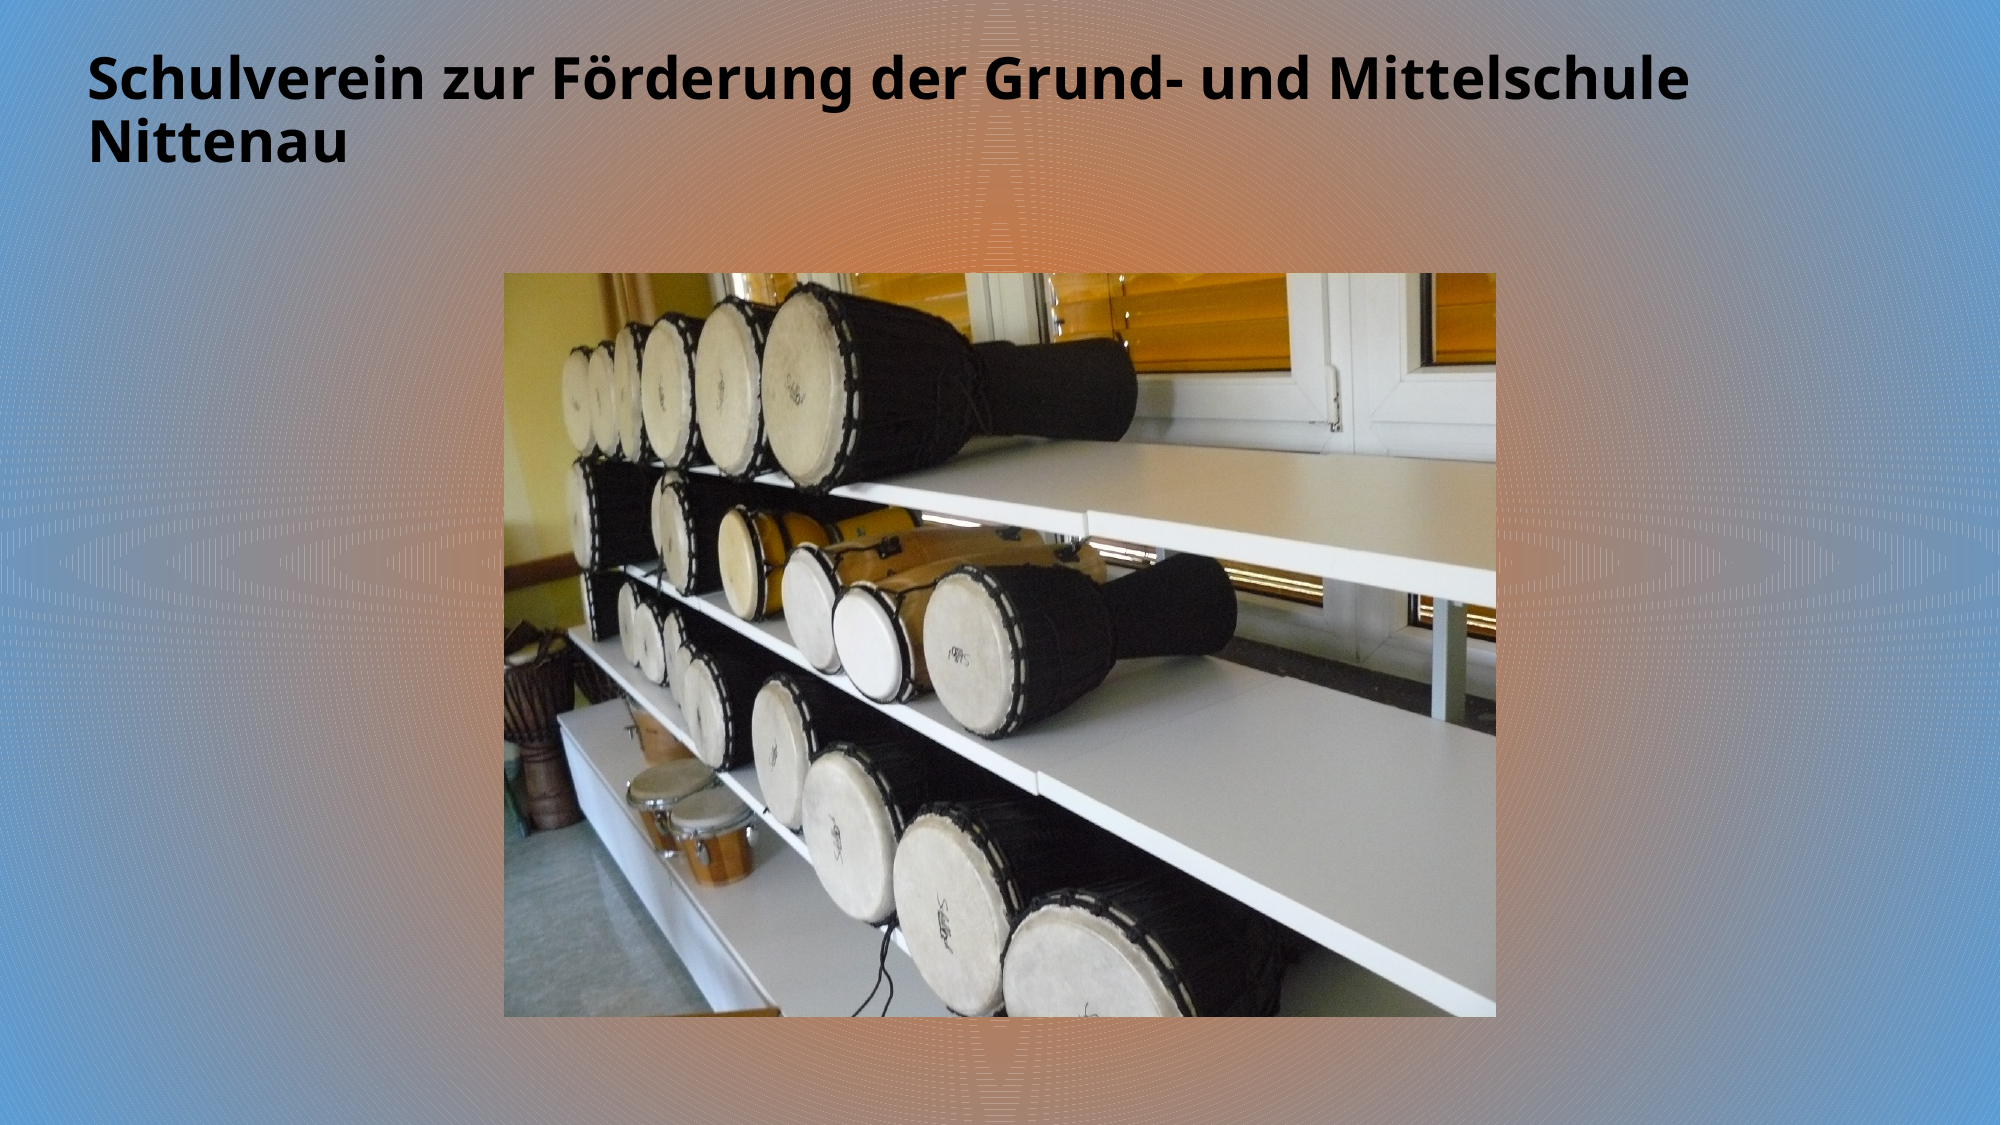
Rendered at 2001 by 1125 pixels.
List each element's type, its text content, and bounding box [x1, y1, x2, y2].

picture [504, 273, 1496, 1017]
subtitle [249, 216, 1750, 706]
title Schulverein zur Förderung der Grund- und Mittelschule Nittenau [72, 100, 1928, 243]
